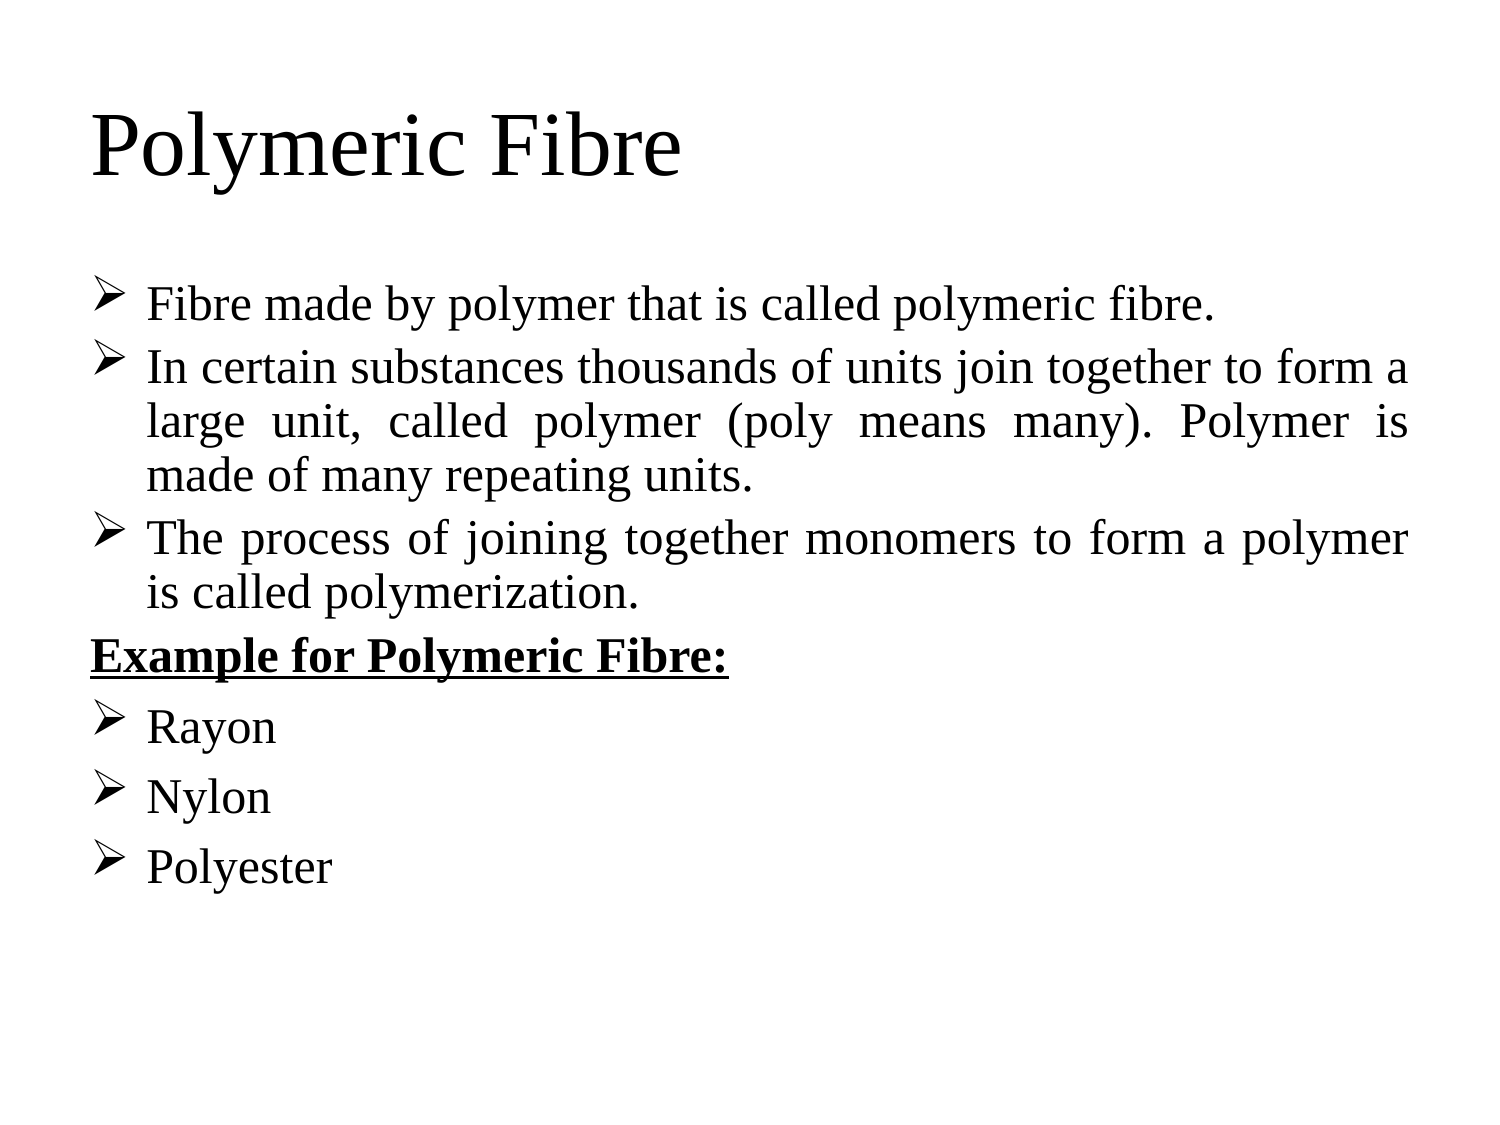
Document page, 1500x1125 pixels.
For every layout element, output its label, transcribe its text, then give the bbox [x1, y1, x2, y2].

list Fibre made by polymer that is called polymeric fibre. In certain substances thousands of units join together to form a large unit, called polymer (poly means many). Polymer is made of many repeating units. The process of joining together monomers to form a polymer is called polymerization. Example for Polymeric Fibre: Rayon Nylon Polyester [75, 262, 1425, 1005]
title Polymeric Fibre [75, 45, 1425, 233]
